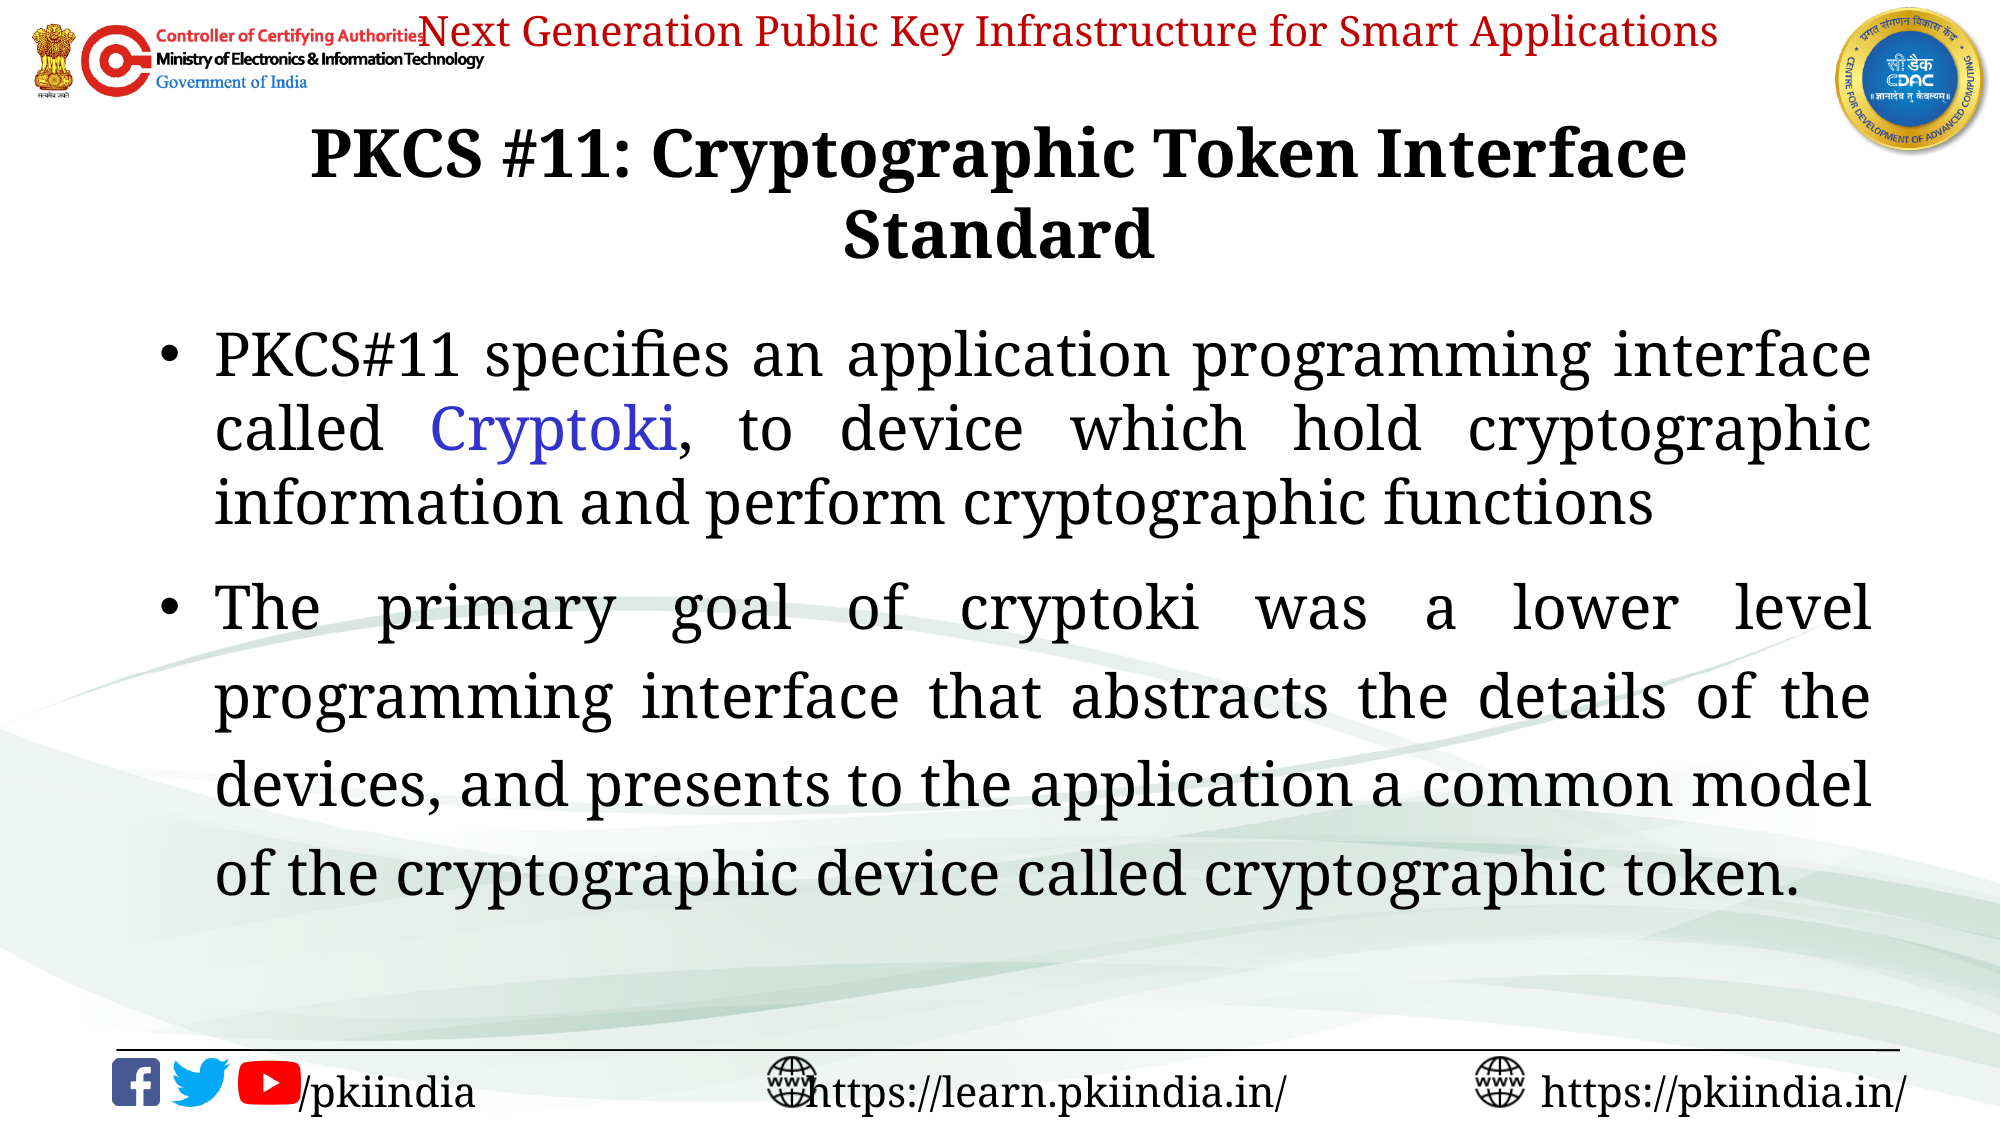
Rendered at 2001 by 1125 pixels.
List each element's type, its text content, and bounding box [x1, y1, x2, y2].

list PKCS#11 specifies an application programming interface called Cryptoki, to device which hold cryptographic information and perform cryptographic functions The primary goal of cryptoki was a lower level programming interface that abstracts the details of the devices, and presents to the application a common model of the cryptographic device called cryptographic token. [159, 314, 1873, 953]
picture [1824, 0, 2000, 164]
picture [171, 1052, 230, 1112]
picture [112, 1058, 160, 1106]
picture [1472, 1054, 1528, 1110]
title PKCS #11: Cryptographic Token Interface Standard [243, 96, 1757, 285]
picture [27, 23, 485, 98]
picture [764, 1054, 820, 1110]
picture [238, 1051, 301, 1114]
